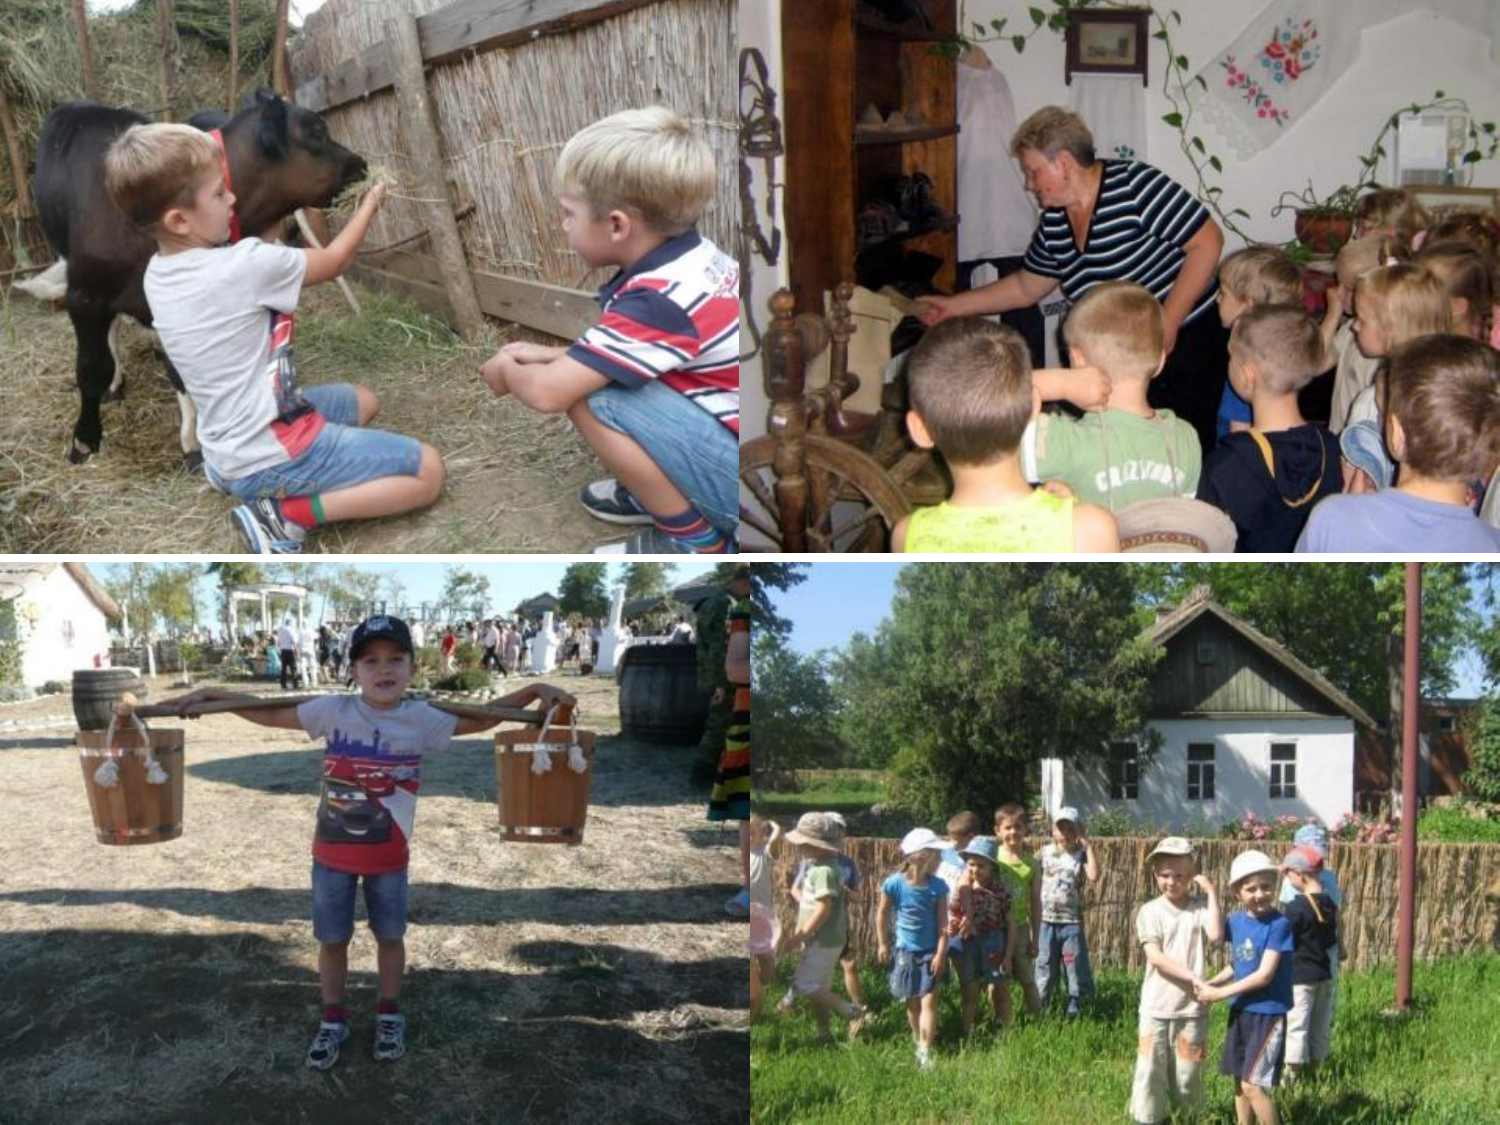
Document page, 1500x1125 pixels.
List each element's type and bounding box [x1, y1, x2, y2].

picture [739, 0, 1500, 553]
picture [0, 562, 1500, 1125]
list [0, 0, 739, 554]
